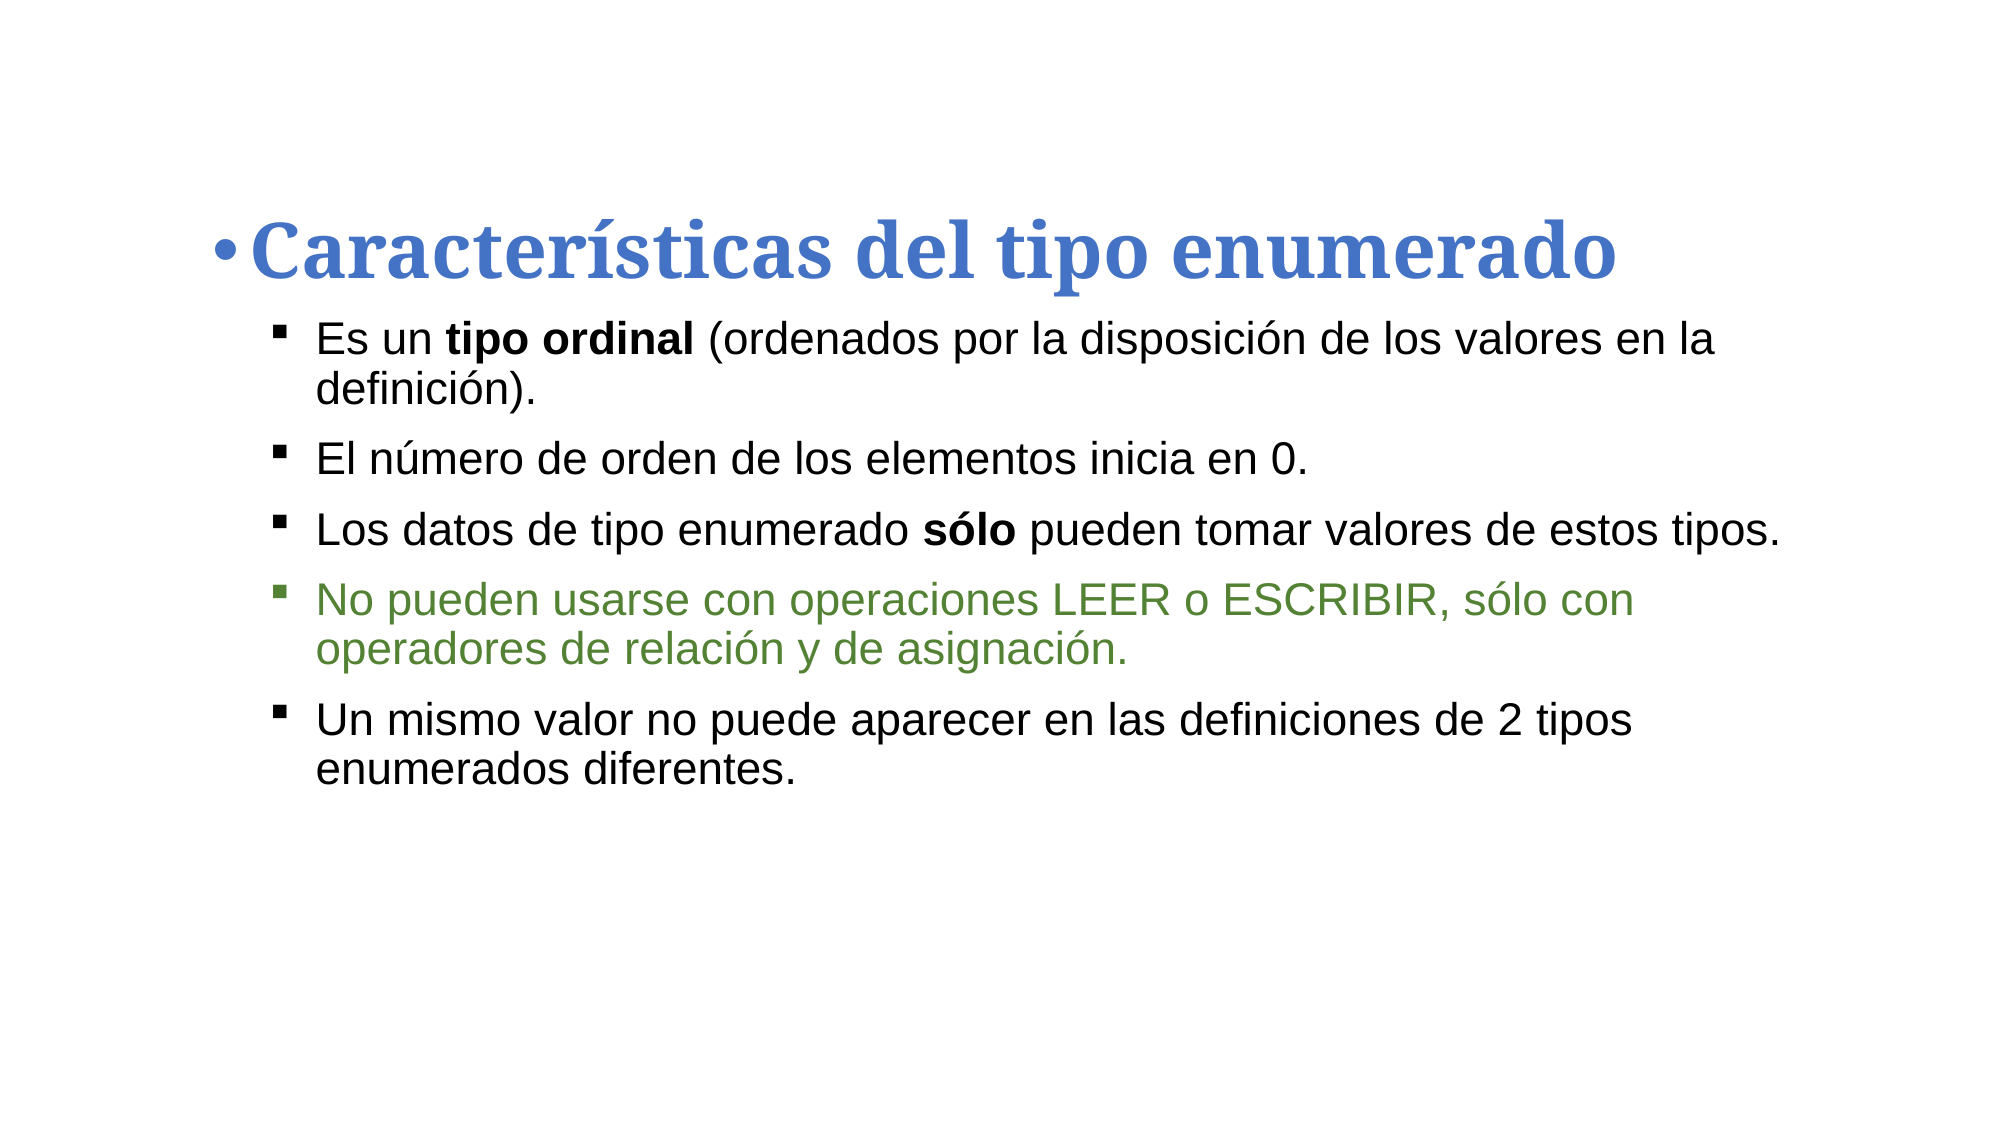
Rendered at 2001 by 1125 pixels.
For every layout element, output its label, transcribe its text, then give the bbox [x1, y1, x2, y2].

text_box Características del tipo enumerado Es un tipo ordinal (ordenados por la disposición de los valores en la definición). El número de orden de los elementos inicia en 0. Los datos de tipo enumerado sólo pueden tomar valores de estos tipos. No pueden usarse con operaciones LEER o ESCRIBIR, sólo con operadores de relación y de asignación. Un mismo valor no puede aparecer en las definiciones de 2 tipos enumerados diferentes. [197, 204, 1814, 961]
